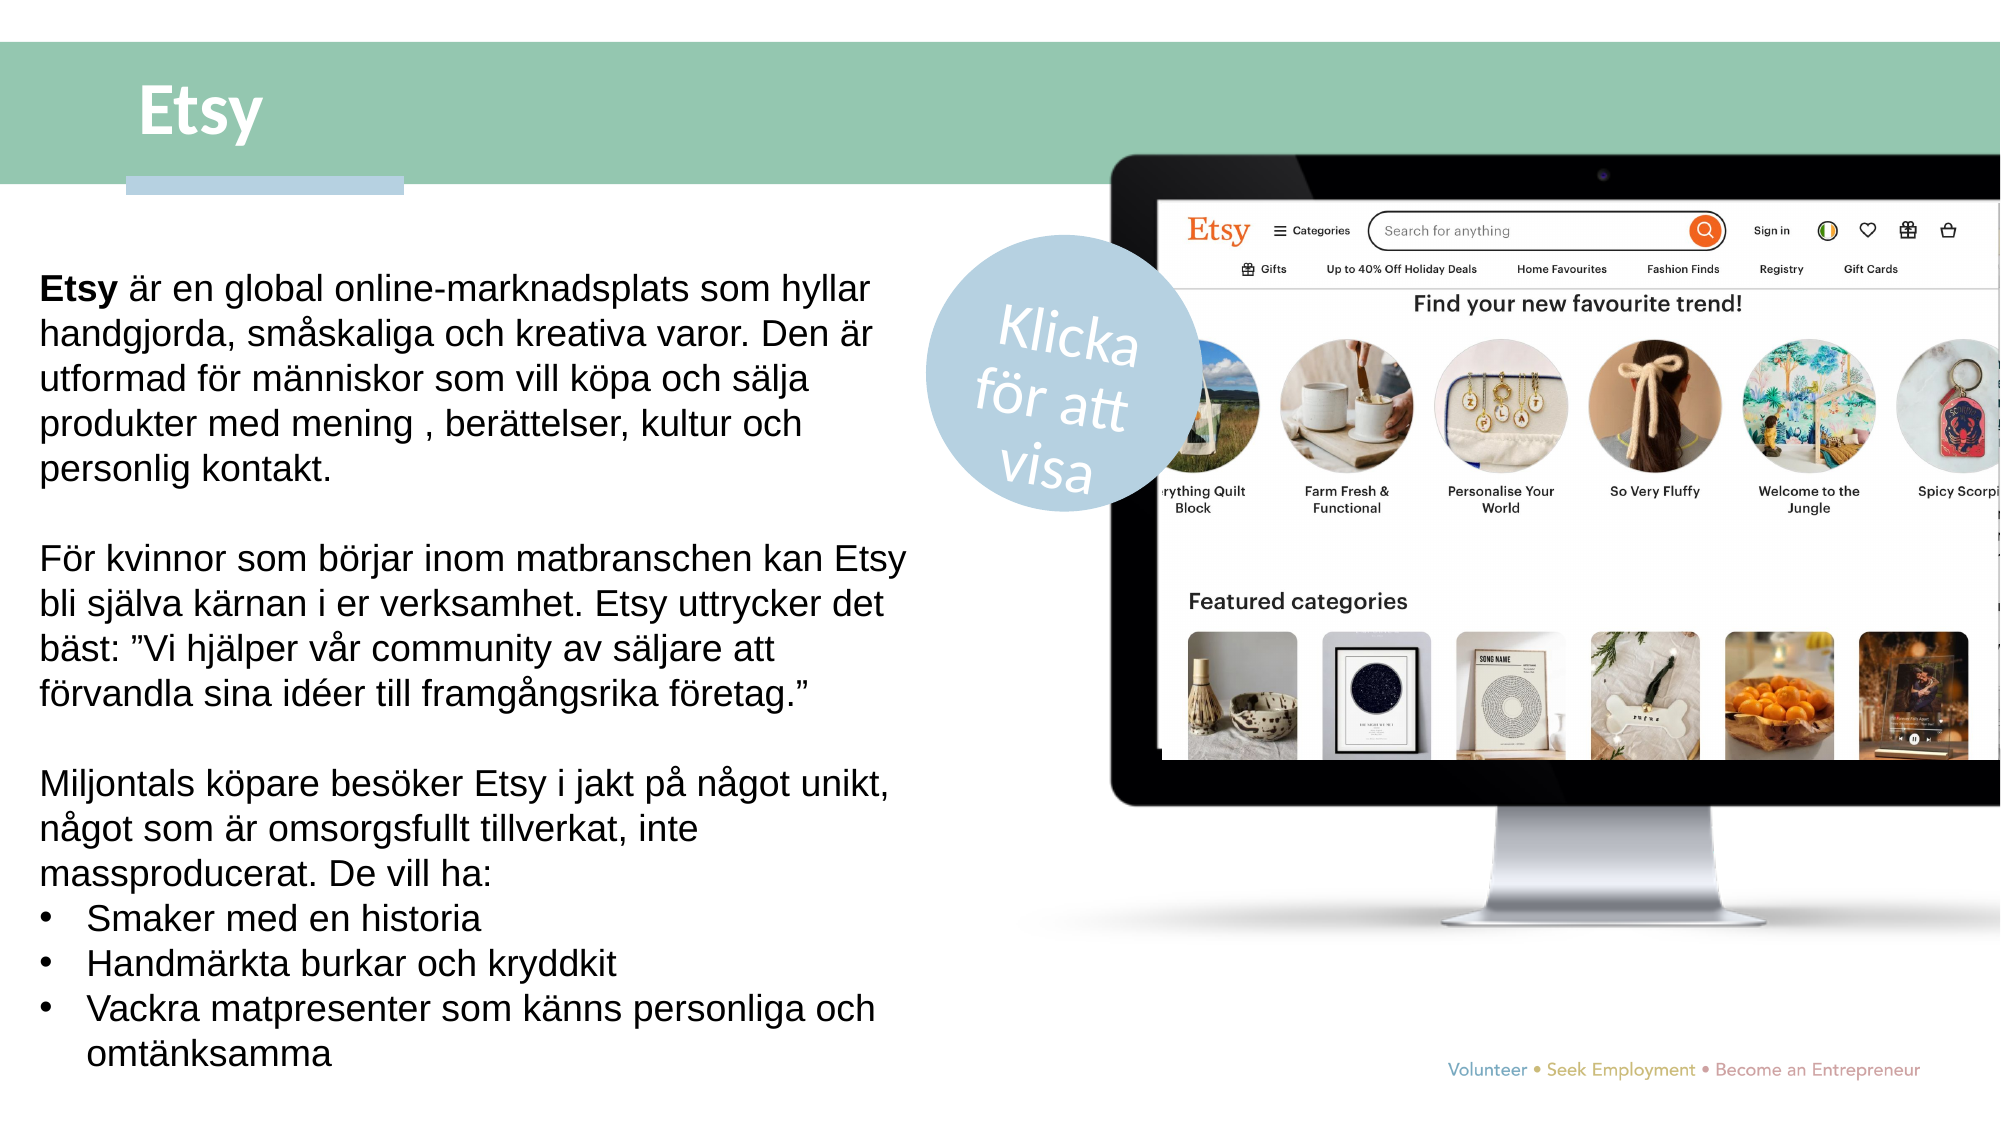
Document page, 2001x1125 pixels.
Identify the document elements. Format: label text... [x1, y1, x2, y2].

picture [1418, 1046, 1971, 1103]
list Etsy [123, 51, 1913, 170]
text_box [973, 512, 2000, 999]
text_box Etsy är en global online-marknadsplats som hyllar handgjorda, småskaliga och kreativa varor. Den är utformad för människor som vill köpa och sälja produkter med mening , berättelser, kultur och personlig kontakt. För kvinnor som börjar inom matbranschen kan Etsy bli själva kärnan i er verksamhet. Etsy uttrycker det bäst: ”Vi hjälper vår community av säljare att förvandla sina idéer till framgångsrika företag.” Miljontals köpare besöker Etsy i jakt på något unikt, något som är omsorgsfullt tillverkat, inte massproducerat. De vill ha: Smaker med en historia Handmärkta burkar och kryddkit Vackra matpresenter som känns personliga och omtänksamma [24, 256, 934, 1082]
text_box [973, 140, 2000, 234]
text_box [925, 234, 1203, 512]
picture [1162, 140, 2001, 999]
